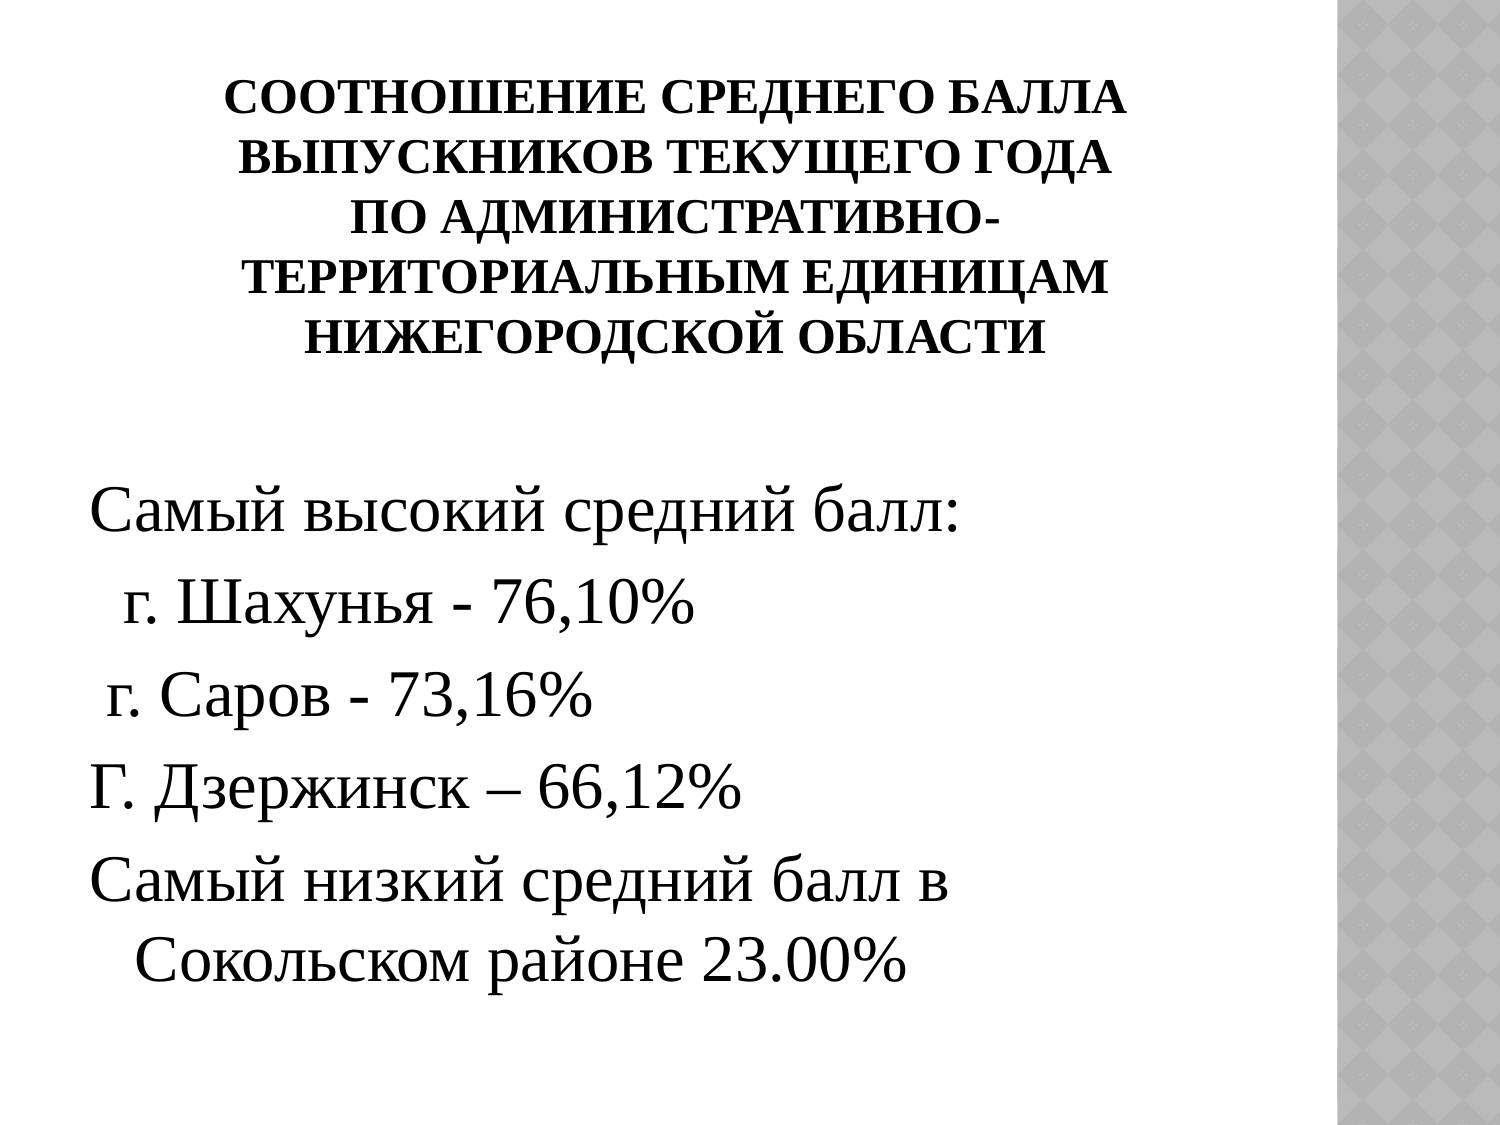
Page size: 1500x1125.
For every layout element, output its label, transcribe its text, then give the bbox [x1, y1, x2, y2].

list Самый высокий средний балл: г. Шахунья - 76,10% г. Саров - 73,16% Г. Дзержинск – 66,12% Самый низкий средний балл в Сокольском районе 23.00% [75, 457, 1263, 1059]
title СООТНОШЕНИЕ СРЕДНЕГО БАЛЛА ВЫПУСКНИКОВ ТЕКУЩЕГО ГОДА ПО АДМИНИСТРАТИВНО-ТЕРРИТОРИАЛЬНЫМ ЕДИНИЦАМ НИЖЕГОРОДСКОЙ ОБЛАСТИ [82, 35, 1270, 364]
